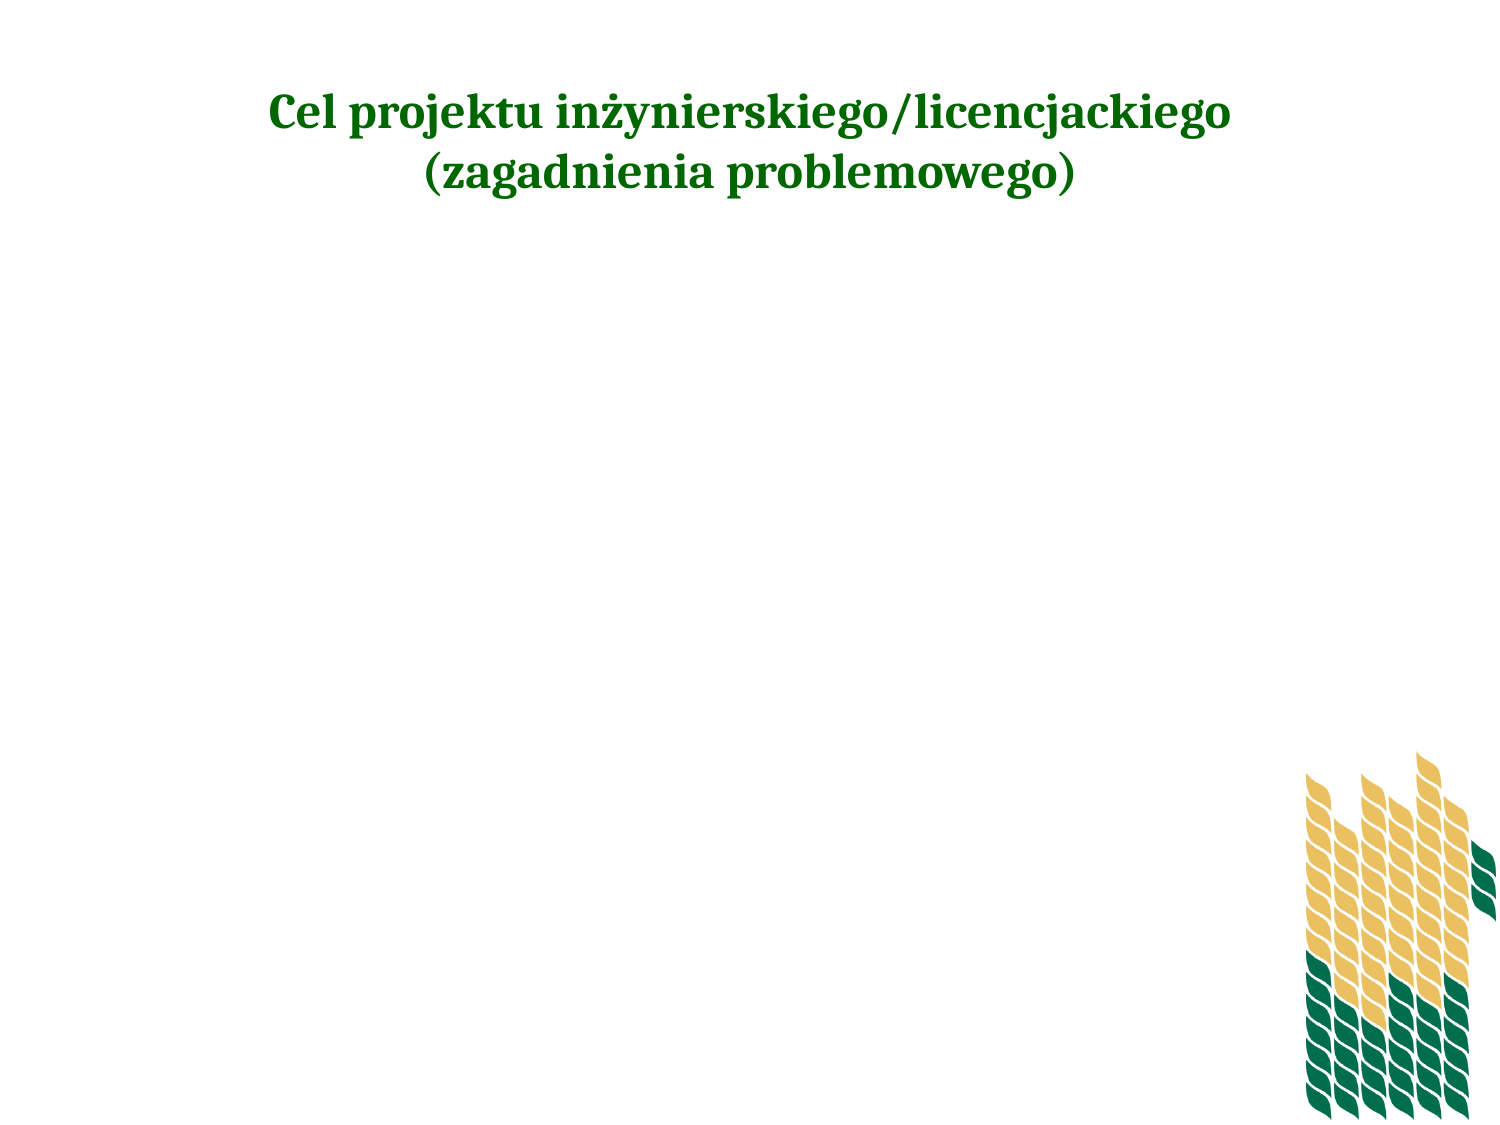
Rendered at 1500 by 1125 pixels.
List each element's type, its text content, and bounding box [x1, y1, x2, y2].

title Cel projektu inżynierskiego/licencjackiego (zagadnienia problemowego) [75, 45, 1425, 233]
picture [1306, 751, 1496, 1120]
